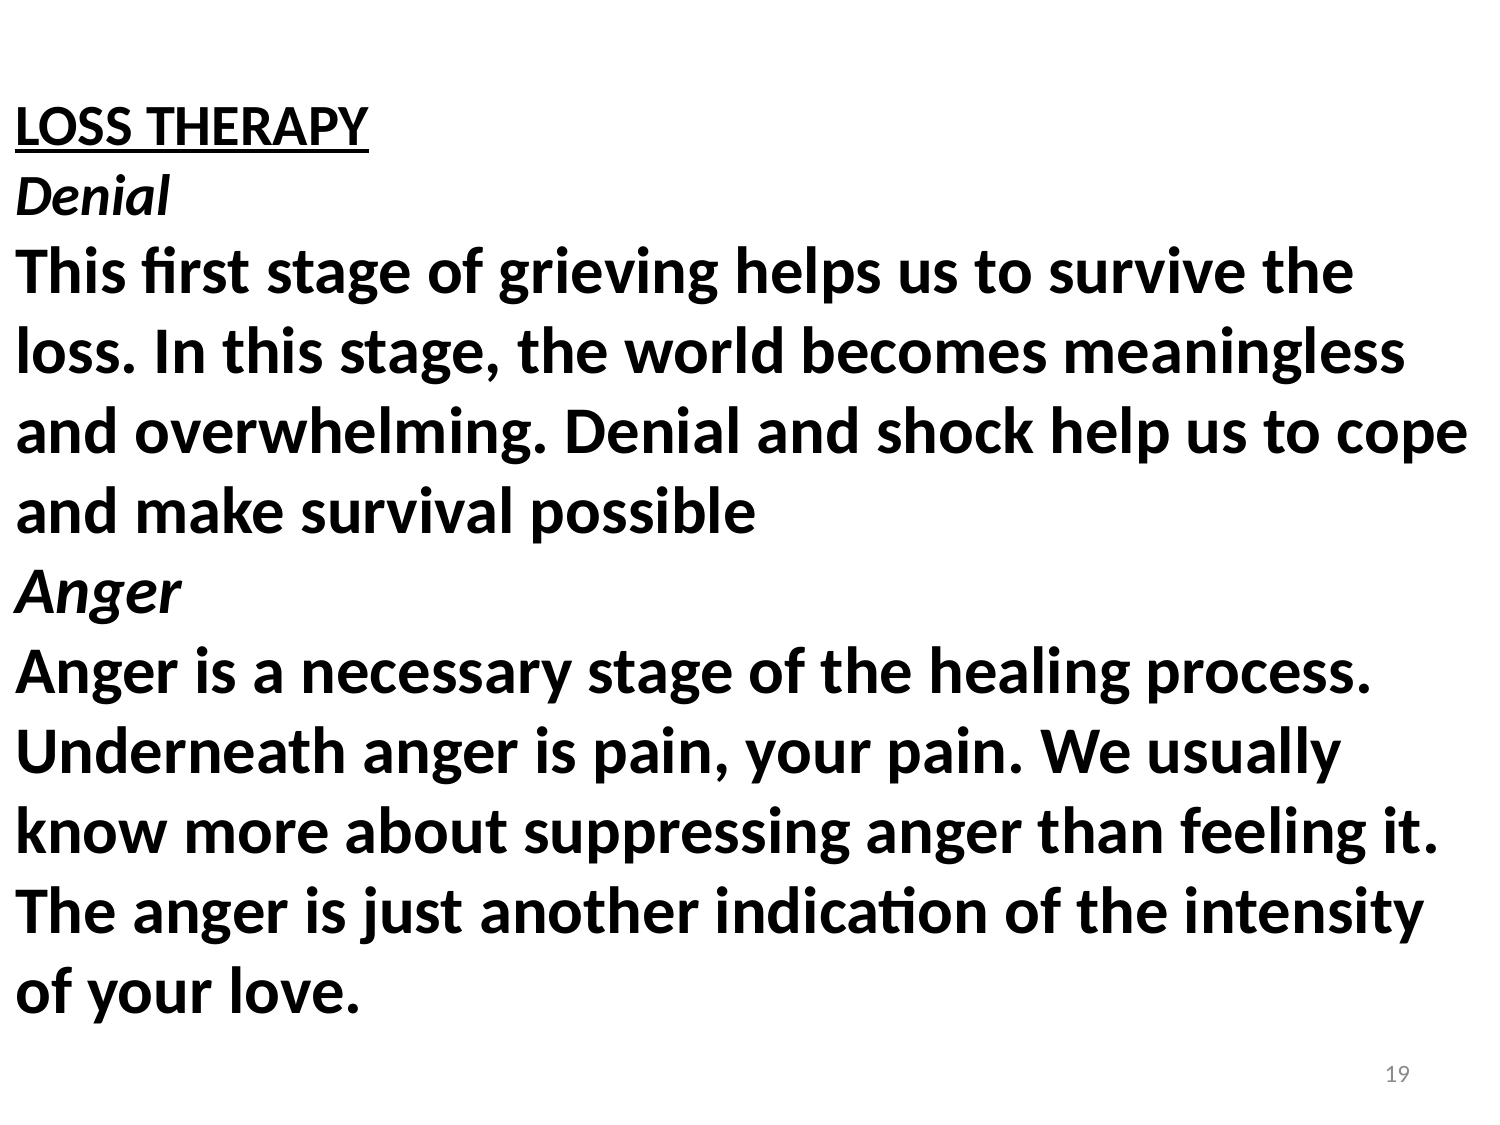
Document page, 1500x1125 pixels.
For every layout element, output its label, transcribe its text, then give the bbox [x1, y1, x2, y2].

slide_number 19 [1074, 1042, 1425, 1103]
text_box LOSS THERAPY Denial This first stage of grieving helps us to survive the loss. In this stage, the world becomes meaningless and overwhelming. Denial and shock help us to cope and make survival possible Anger Anger is a necessary stage of the healing process. Underneath anger is pain, your pain. We usually know more about suppressing anger than feeling it. The anger is just another indication of the intensity of your love. [0, 79, 1500, 1034]
